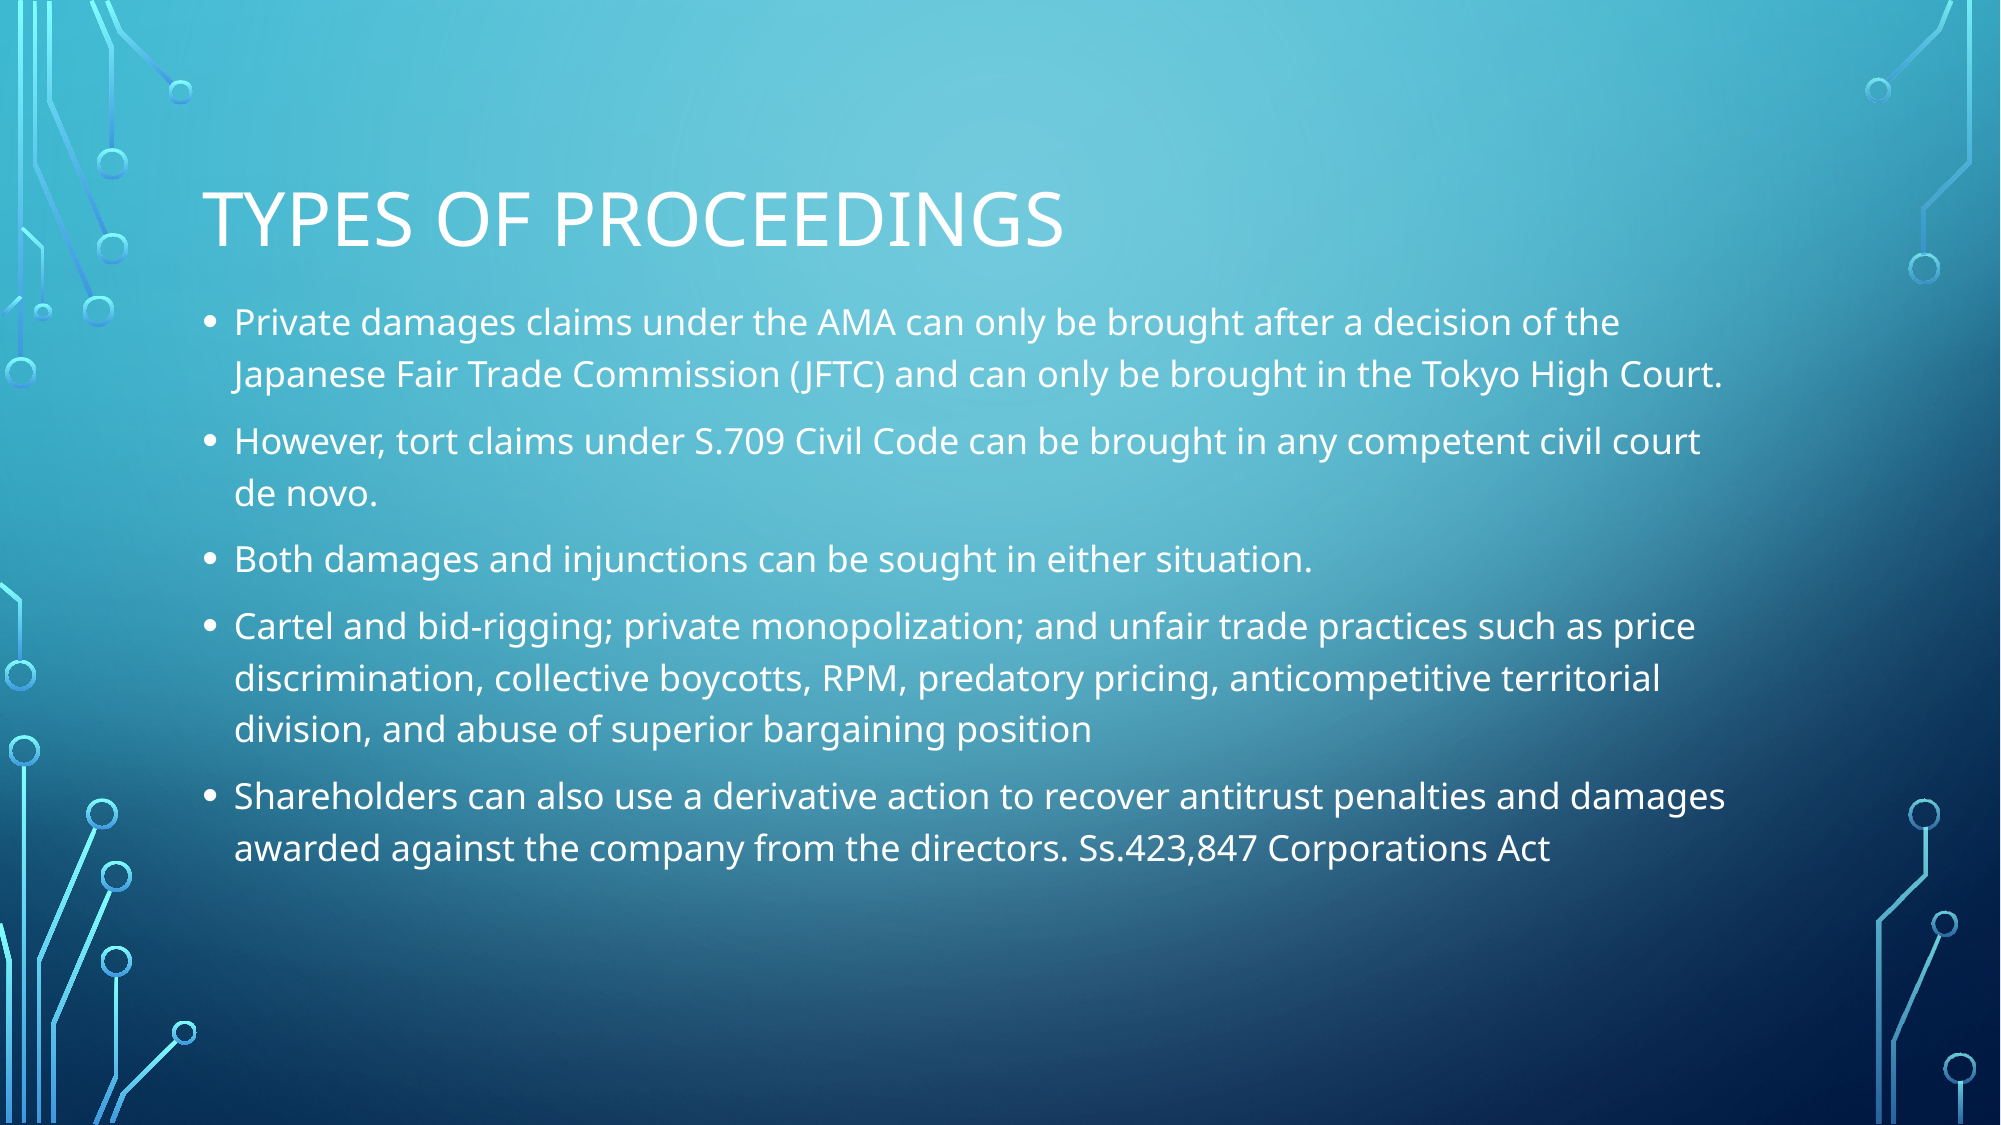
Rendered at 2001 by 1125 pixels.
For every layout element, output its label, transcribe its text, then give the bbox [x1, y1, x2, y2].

list Private damages claims under the AMA can only be brought after a decision of the Japanese Fair Trade Commission (JFTC) and can only be brought in the Tokyo High Court. However, tort claims under S.709 Civil Code can be brought in any competent civil court de novo. Both damages and injunctions can be sought in either situation. Cartel and bid-rigging; private monopolization; and unfair trade practices such as price discrimination, collective boycotts, RPM, predatory pricing, anticompetitive territorial division, and abuse of superior bargaining position Shareholders can also use a derivative action to recover antitrust penalties and damages awarded against the company from the directors. Ss.423,847 Corporations Act [187, 283, 1745, 959]
title Types of proceedings [187, 101, 1813, 344]
